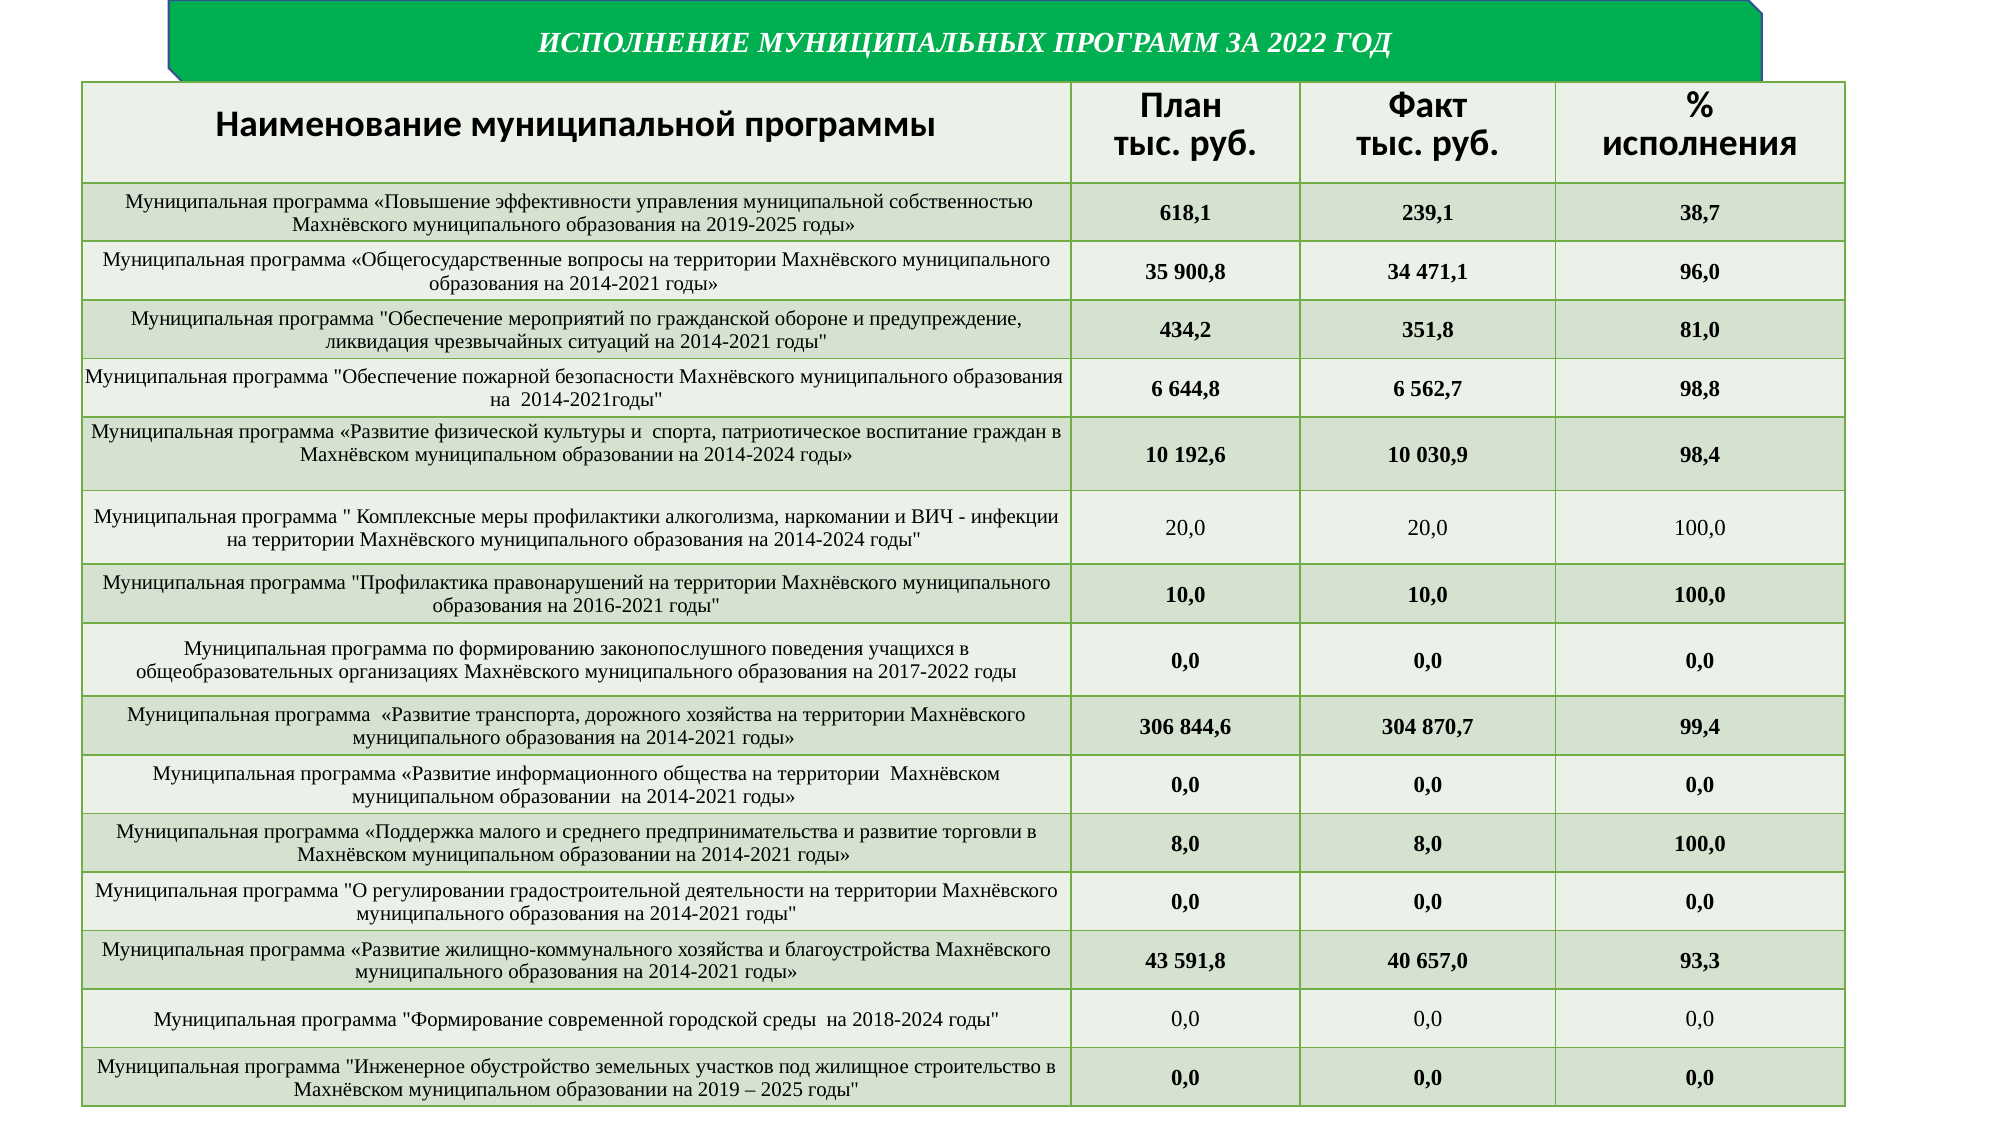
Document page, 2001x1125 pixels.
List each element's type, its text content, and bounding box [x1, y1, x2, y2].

table_cell 8,0 [1301, 814, 1555, 871]
table_cell 351,8 [1301, 301, 1555, 358]
table_cell 0,0 [1556, 990, 1844, 1047]
table_cell 99,4 [1556, 697, 1844, 754]
table_cell 10 192,6 [1072, 418, 1299, 490]
table_cell 0,0 [1556, 756, 1844, 813]
table_cell Муниципальная программа «Развитие физической культуры и спорта, патриотическое воспитание граждан в Махнёвском муниципальном образовании на 2014-2024 годы» [83, 418, 1070, 490]
table_cell 10,0 [1301, 565, 1555, 622]
table_cell 0,0 [1072, 624, 1299, 695]
table_cell Муниципальная программа «Общегосударственные вопросы на территории Махнёвского муниципального образования на 2014-2021 годы» [83, 242, 1070, 299]
table_cell 0,0 [1301, 1048, 1555, 1105]
table_cell 0,0 [1301, 756, 1555, 813]
table_cell 8,0 [1072, 814, 1299, 871]
table_cell Муниципальная программа "Формирование современной городской среды на 2018-2024 годы" [83, 990, 1070, 1047]
table_cell 0,0 [1301, 873, 1555, 930]
table_cell 618,1 [1072, 184, 1299, 240]
table_cell 20,0 [1072, 491, 1299, 563]
table_header % исполнения [1556, 83, 1844, 182]
table_cell 35 900,8 [1072, 242, 1299, 299]
table_cell 0,0 [1556, 624, 1844, 695]
table_cell 34 471,1 [1301, 242, 1555, 299]
table_cell Муниципальная программа «Повышение эффективности управления муниципальной собственностью Махнёвского муниципального образования на 2019-2025 годы» [83, 184, 1070, 240]
table_cell Муниципальная программа "О регулировании градостроительной деятельности на территории Махнёвского муниципального образования на 2014-2021 годы" [83, 873, 1070, 930]
table_cell Муниципальная программа по формированию законопослушного поведения учащихся в общеобразовательных организациях Махнёвского муниципального образования на 2017-2022 годы [83, 624, 1070, 695]
table_cell Муниципальная программа «Развитие информационного общества на территории Махнёвском муниципальном образовании на 2014-2021 годы» [83, 756, 1070, 813]
table_cell 306 844,6 [1072, 697, 1299, 754]
table_cell 6 644,8 [1072, 359, 1299, 416]
table_cell Муниципальная программа "Обеспечение пожарной безопасности Махнёвского муниципального образования на 2014-2021годы" [83, 359, 1070, 416]
table_cell Муниципальная программа "Инженерное обустройство земельных участков под жилищное строительство в Махнёвском муниципальном образовании на 2019 – 2025 годы" [83, 1048, 1070, 1105]
table_header Наименование муниципальной программы [83, 83, 1070, 182]
table_cell 10 030,9 [1301, 418, 1555, 490]
table_cell Муниципальная программа «Развитие жилищно-коммунального хозяйства и благоустройства Махнёвского муниципального образования на 2014-2021 годы» [83, 931, 1070, 988]
table_cell 20,0 [1301, 491, 1555, 563]
table_cell 96,0 [1556, 242, 1844, 299]
table_cell 239,1 [1301, 184, 1555, 240]
table_cell 434,2 [1072, 301, 1299, 358]
table_cell 10,0 [1072, 565, 1299, 622]
table_cell 0,0 [1072, 756, 1299, 813]
table_cell 100,0 [1556, 814, 1844, 871]
table_cell 0,0 [1556, 873, 1844, 930]
table_cell 38,7 [1556, 184, 1844, 240]
table_cell 6 562,7 [1301, 359, 1555, 416]
table_cell Муниципальная программа "Профилактика правонарушений на территории Махнёвского муниципального образования на 2016-2021 годы" [83, 565, 1070, 622]
table_cell 81,0 [1556, 301, 1844, 358]
table_cell 0,0 [1556, 1048, 1844, 1105]
table_cell Муниципальная программа "Обеспечение мероприятий по гражданской обороне и предупреждение, ликвидация чрезвычайных ситуаций на 2014-2021 годы" [83, 301, 1070, 358]
table_cell 93,3 [1556, 931, 1844, 988]
table_cell 100,0 [1556, 491, 1844, 563]
table_header Факт тыс. руб. [1301, 83, 1555, 182]
table_cell 0,0 [1301, 990, 1555, 1047]
table_cell 40 657,0 [1301, 931, 1555, 988]
table_header План тыс. руб. [1072, 83, 1299, 182]
table_cell 0,0 [1072, 873, 1299, 930]
table_cell 100,0 [1556, 565, 1844, 622]
table_cell 98,8 [1556, 359, 1844, 416]
table_cell Муниципальная программа " Комплексные меры профилактики алкоголизма, наркомании и ВИЧ - инфекции на территории Махнёвского муниципального образования на 2014-2024 годы" [83, 491, 1070, 563]
text_box Исполнение муниципальных программ за 2022 год [167, 0, 1763, 81]
table_cell Муниципальная программа «Развитие транспорта, дорожного хозяйства на территории Махнёвского муниципального образования на 2014-2021 годы» [83, 697, 1070, 754]
table_cell 0,0 [1072, 1048, 1299, 1105]
table_cell 0,0 [1301, 624, 1555, 695]
table_cell 304 870,7 [1301, 697, 1555, 754]
table_cell 43 591,8 [1072, 931, 1299, 988]
table_cell 0,0 [1072, 990, 1299, 1047]
table_cell Муниципальная программа «Поддержка малого и среднего предпринимательства и развитие торговли в Махнёвском муниципальном образовании на 2014-2021 годы» [83, 814, 1070, 871]
table_cell 98,4 [1556, 418, 1844, 490]
